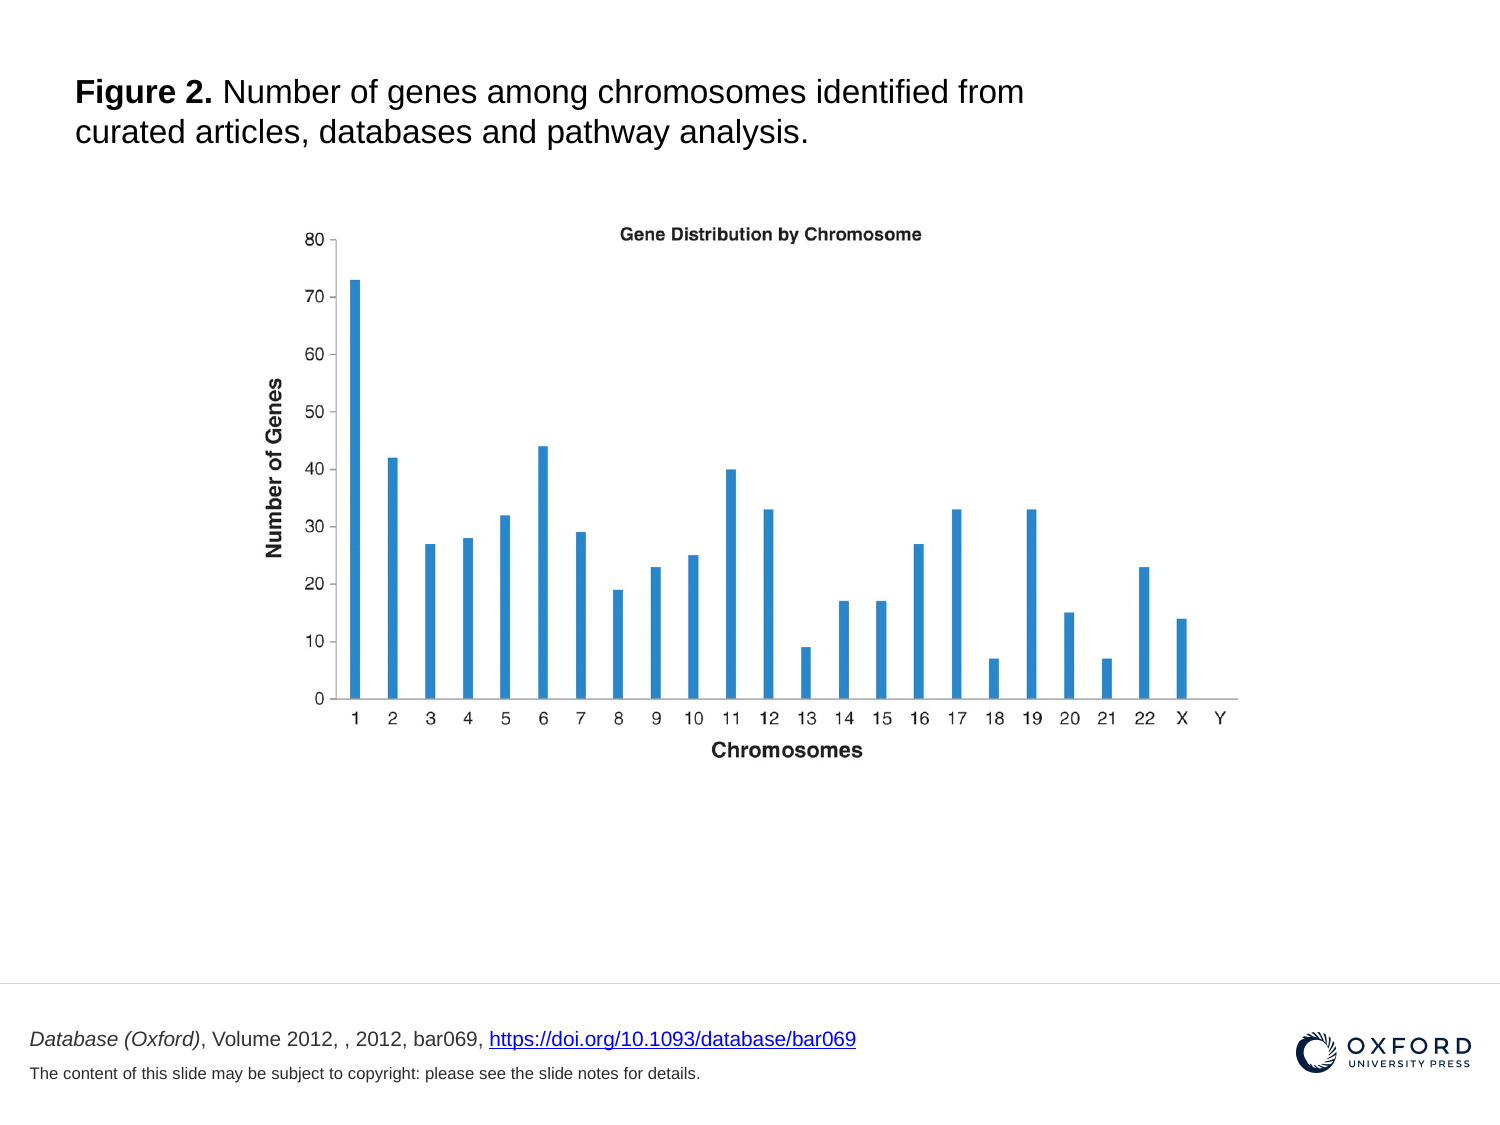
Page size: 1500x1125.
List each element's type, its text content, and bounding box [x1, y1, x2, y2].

picture [262, 224, 1238, 762]
picture [1296, 1032, 1471, 1073]
footer Database (Oxford), Volume 2012, , 2012, bar069, https://doi.org/10.1093/database/bar069 The content of this slide may be subject to copyright: please see the slide notes for details. [0, 983, 1260, 1125]
title Figure 2. Number of genes among chromosomes identified from curated articles, databases and pathway analysis. [75, 69, 1078, 171]
